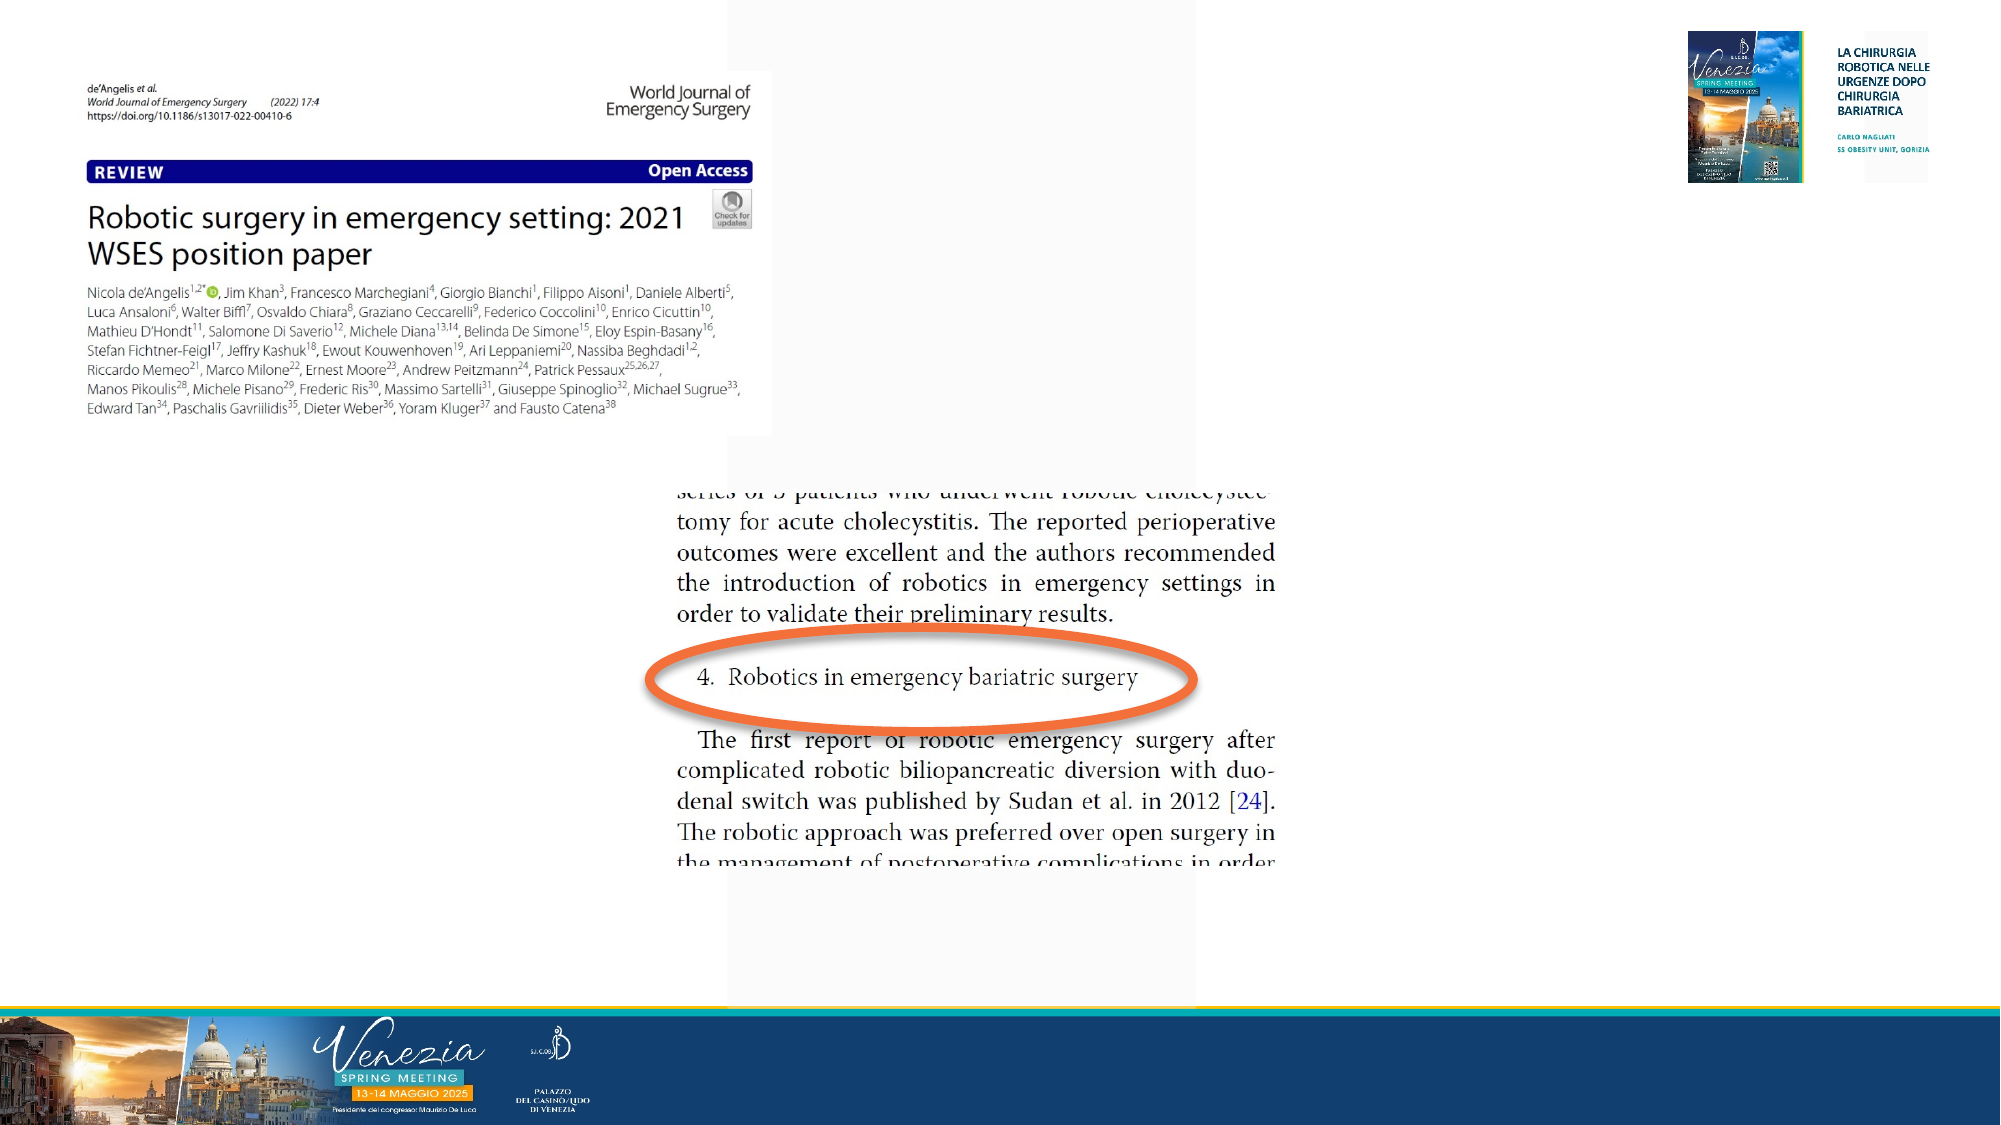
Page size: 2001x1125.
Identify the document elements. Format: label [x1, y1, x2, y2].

picture [1687, 31, 1958, 184]
picture [607, 493, 1301, 866]
picture [69, 70, 773, 437]
picture [0, 1017, 609, 1125]
